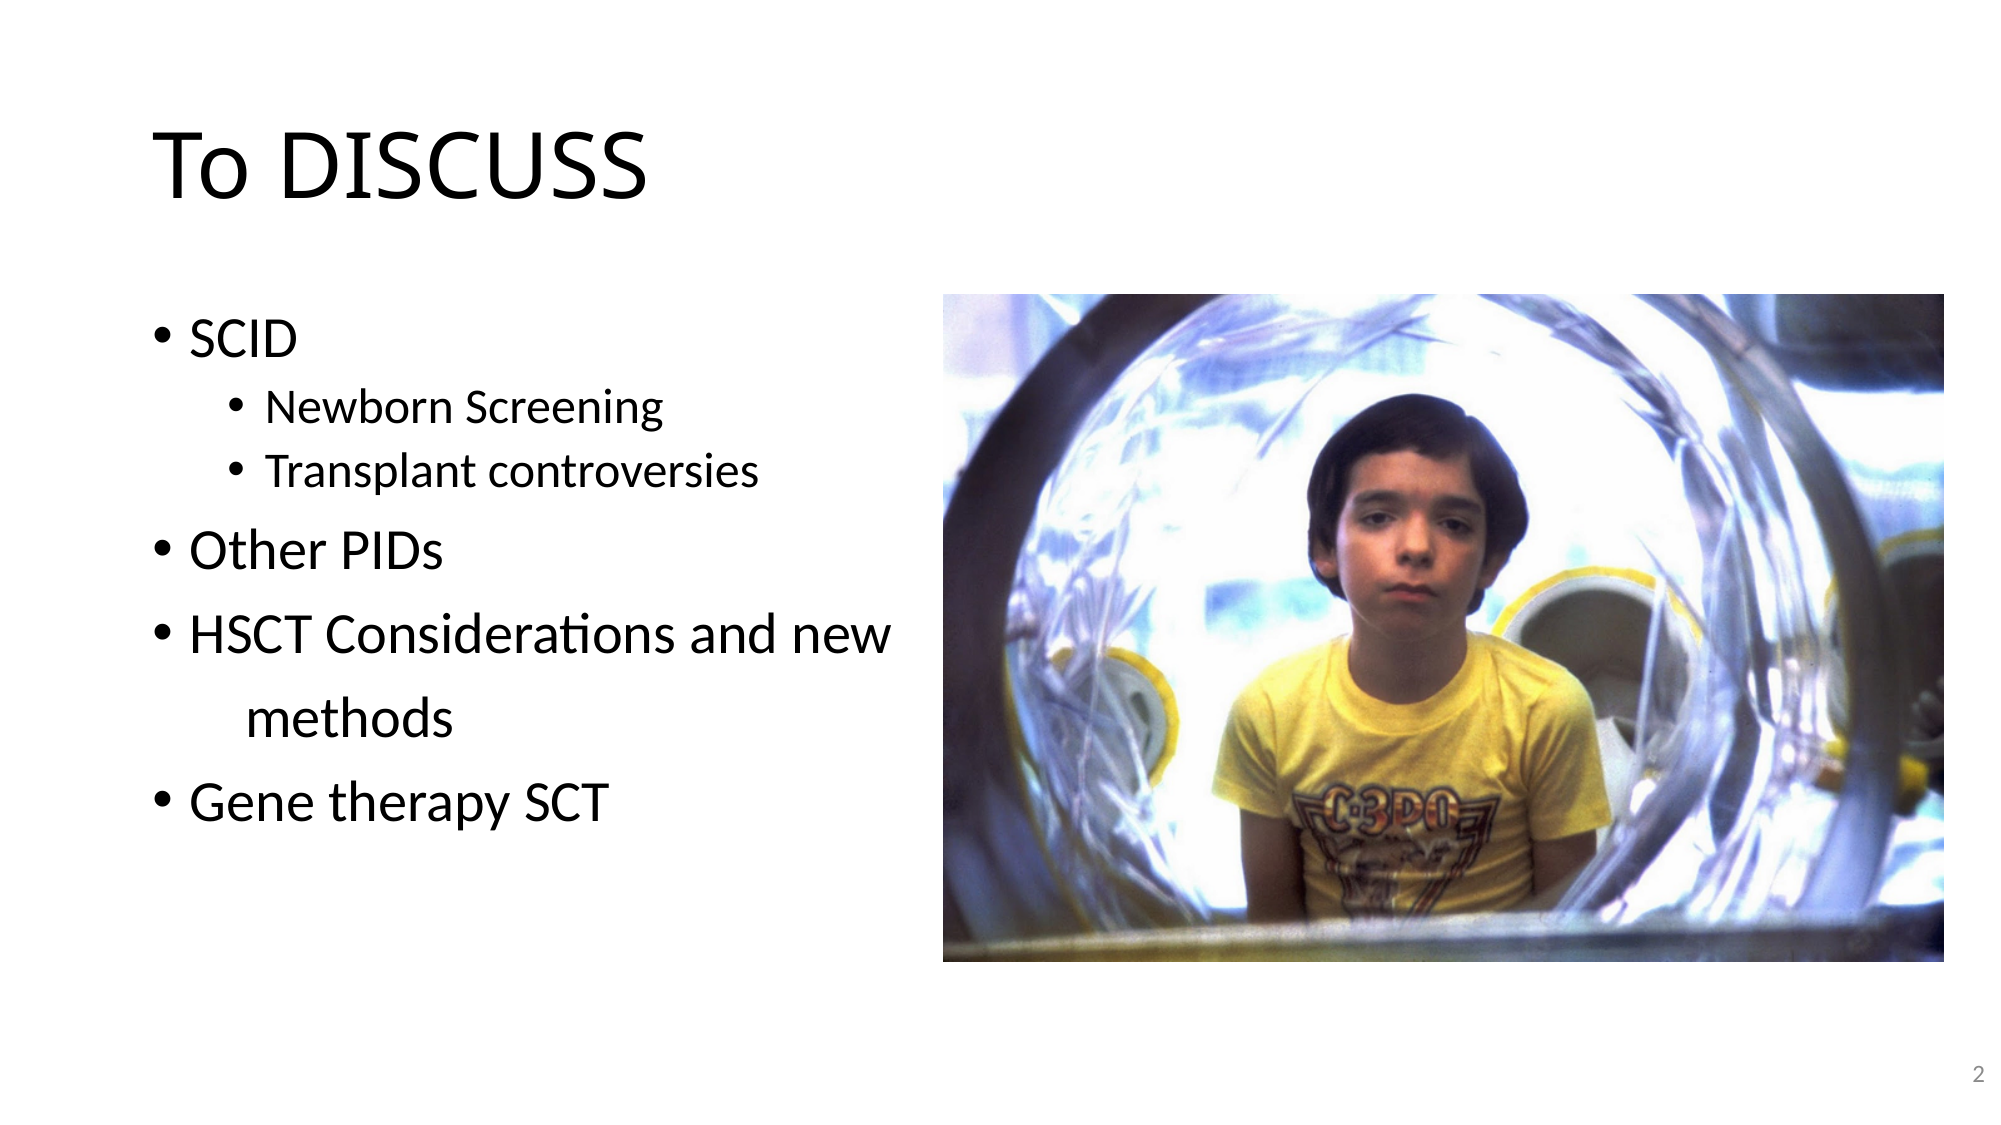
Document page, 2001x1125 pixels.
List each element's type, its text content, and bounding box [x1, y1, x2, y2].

picture [943, 294, 1944, 962]
list SCID Newborn Screening Transplant controversies Other PIDs HSCT Considerations and new methods Gene therapy SCT [137, 299, 1863, 1014]
slide_number 2 [1550, 1042, 2000, 1103]
title To DISCUSS [137, 59, 1863, 278]
